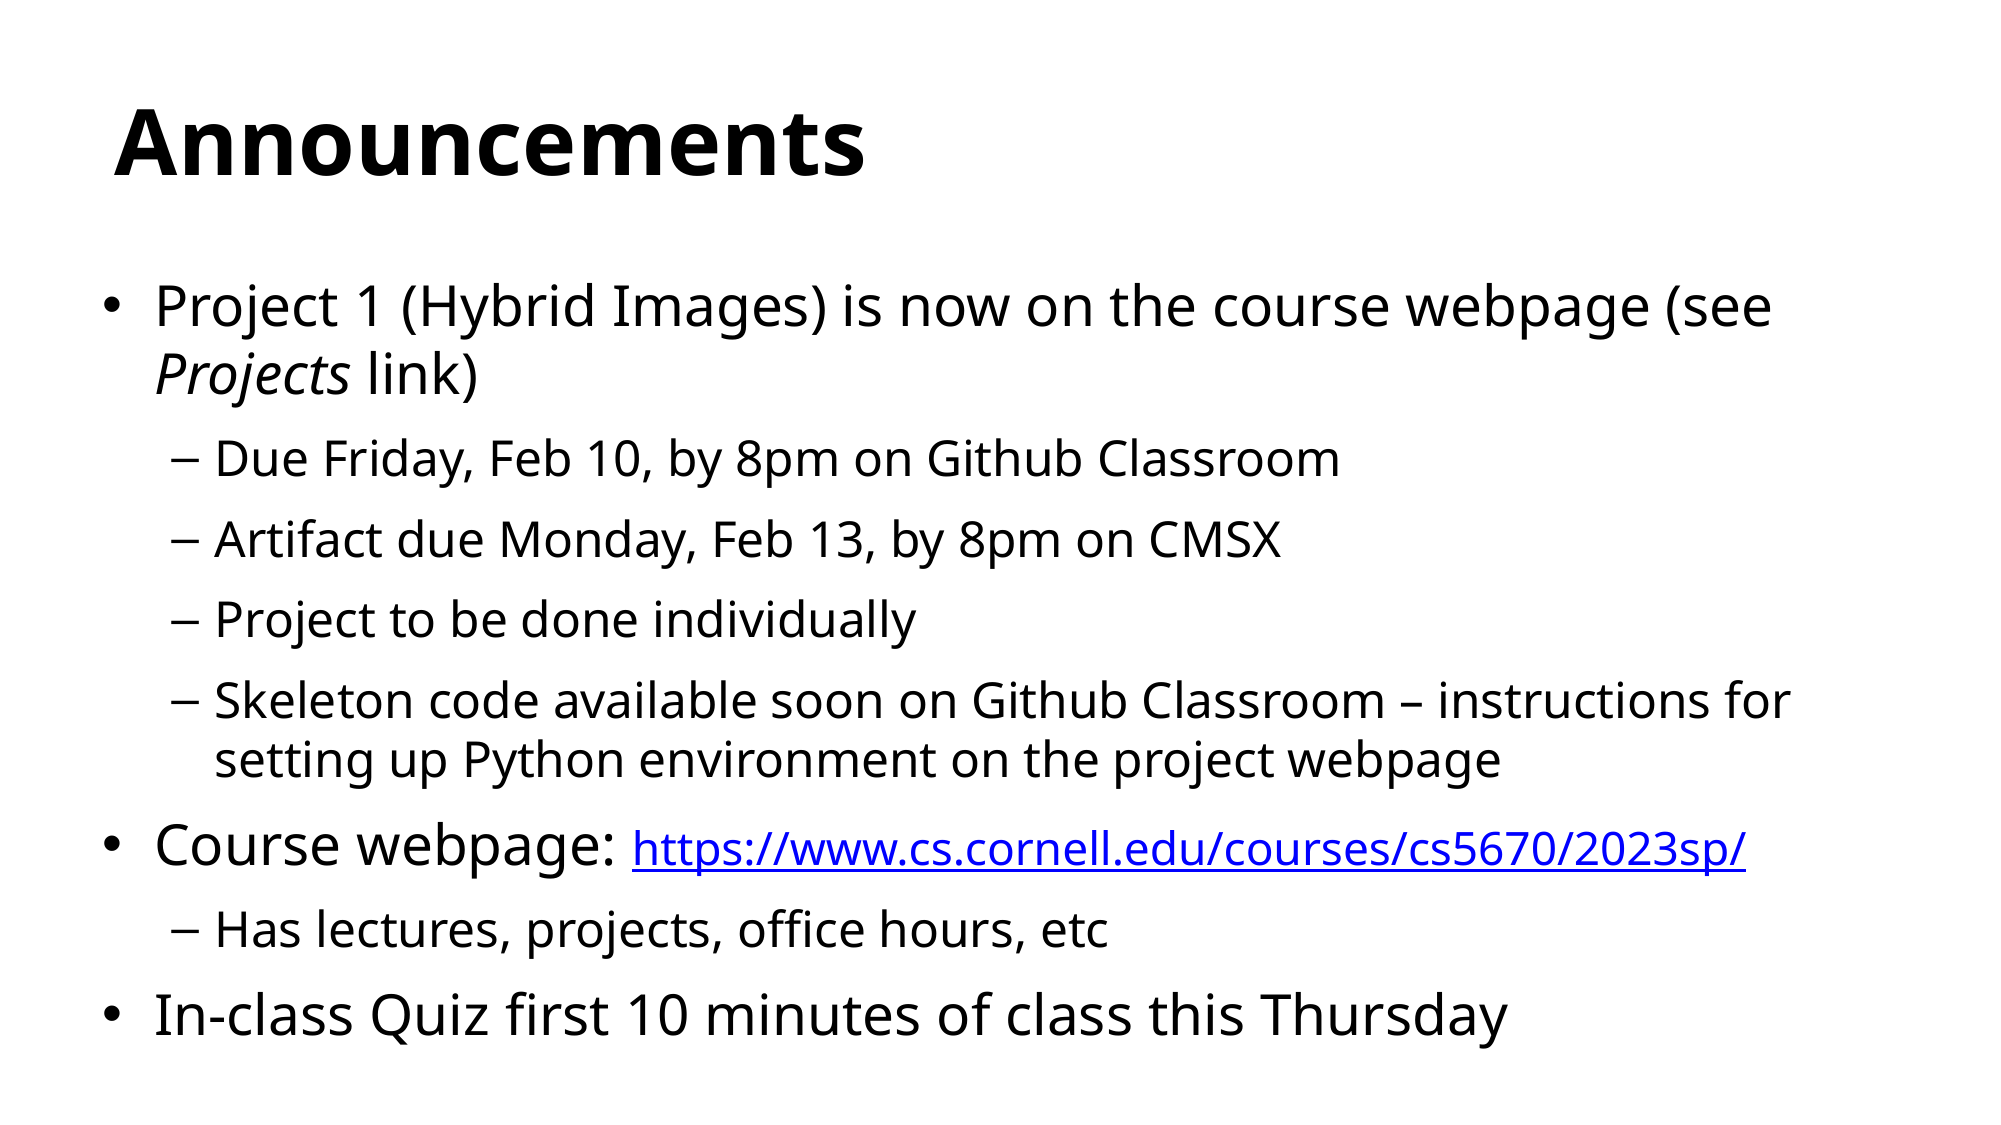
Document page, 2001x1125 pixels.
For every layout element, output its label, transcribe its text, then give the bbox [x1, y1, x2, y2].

list Project 1 (Hybrid Images) is now on the course webpage (see Projects link) Due Friday, Feb 10, by 8pm on Github Classroom Artifact due Monday, Feb 13, by 8pm on CMSX Project to be done individually Skeleton code available soon on Github Classroom – instructions for setting up Python environment on the project webpage Course webpage: https://www.cs.cornell.edu/courses/cs5670/2023sp/ Has lectures, projects, office hours, etc In-class Quiz first 10 minutes of class this Thursday [87, 262, 1913, 1063]
title Announcements [99, 45, 1900, 233]
